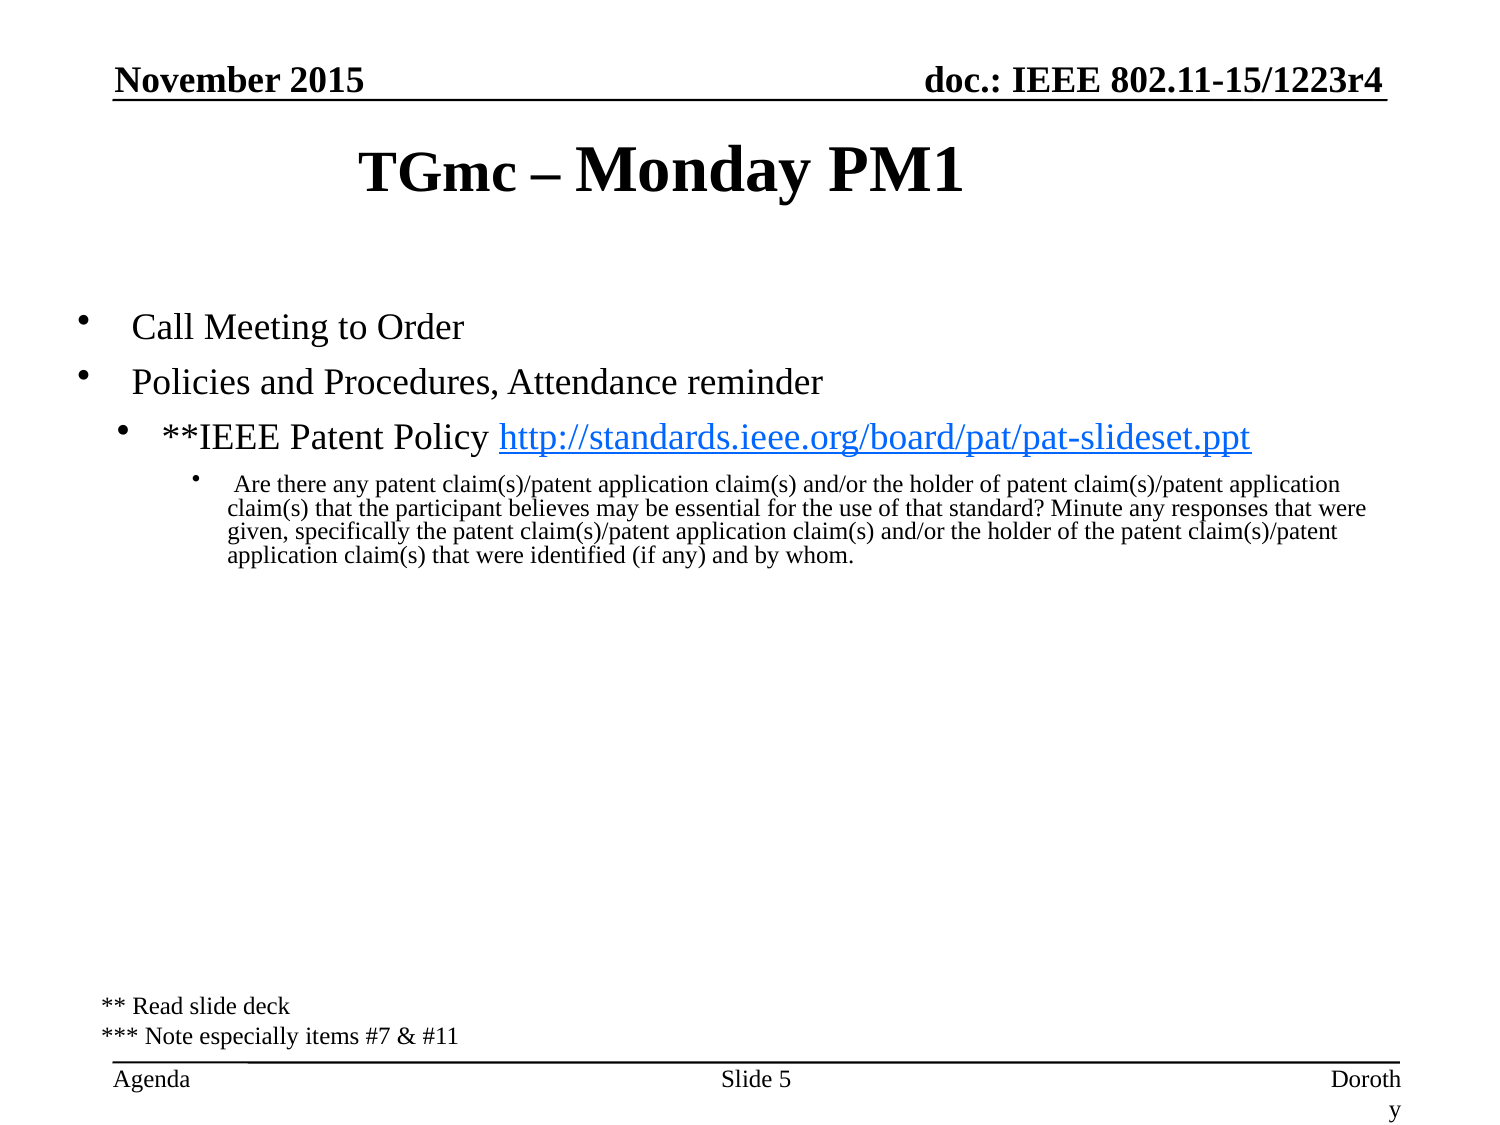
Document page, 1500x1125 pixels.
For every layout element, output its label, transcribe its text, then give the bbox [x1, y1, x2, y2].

text_box [62, 137, 1450, 1050]
text_box ** Read slide deck *** Note especially items #7 & #11 [86, 982, 475, 1088]
title TGmc – Monday PM1 [24, 99, 1300, 275]
text_box Call Meeting to Order Policies and Procedures, Attendance reminder **IEEE Patent Policy http://standards.ieee.org/board/pat/pat-slideset.ppt Are there any patent claim(s)/patent application claim(s) and/or the holder of patent claim(s)/patent application claim(s) that the participant believes may be essential for the use of that standard? Minute any responses that were given, specifically the patent claim(s)/patent application claim(s) and/or the holder of the patent claim(s)/patent application claim(s) that were identified (if any) and by whom. [62, 303, 1388, 577]
text_box [112, 0, 1388, 137]
footer Dorothy Stanley, HPE-Aruba [1325, 1062, 1402, 1093]
slide_number Slide 5 [712, 1062, 800, 1093]
